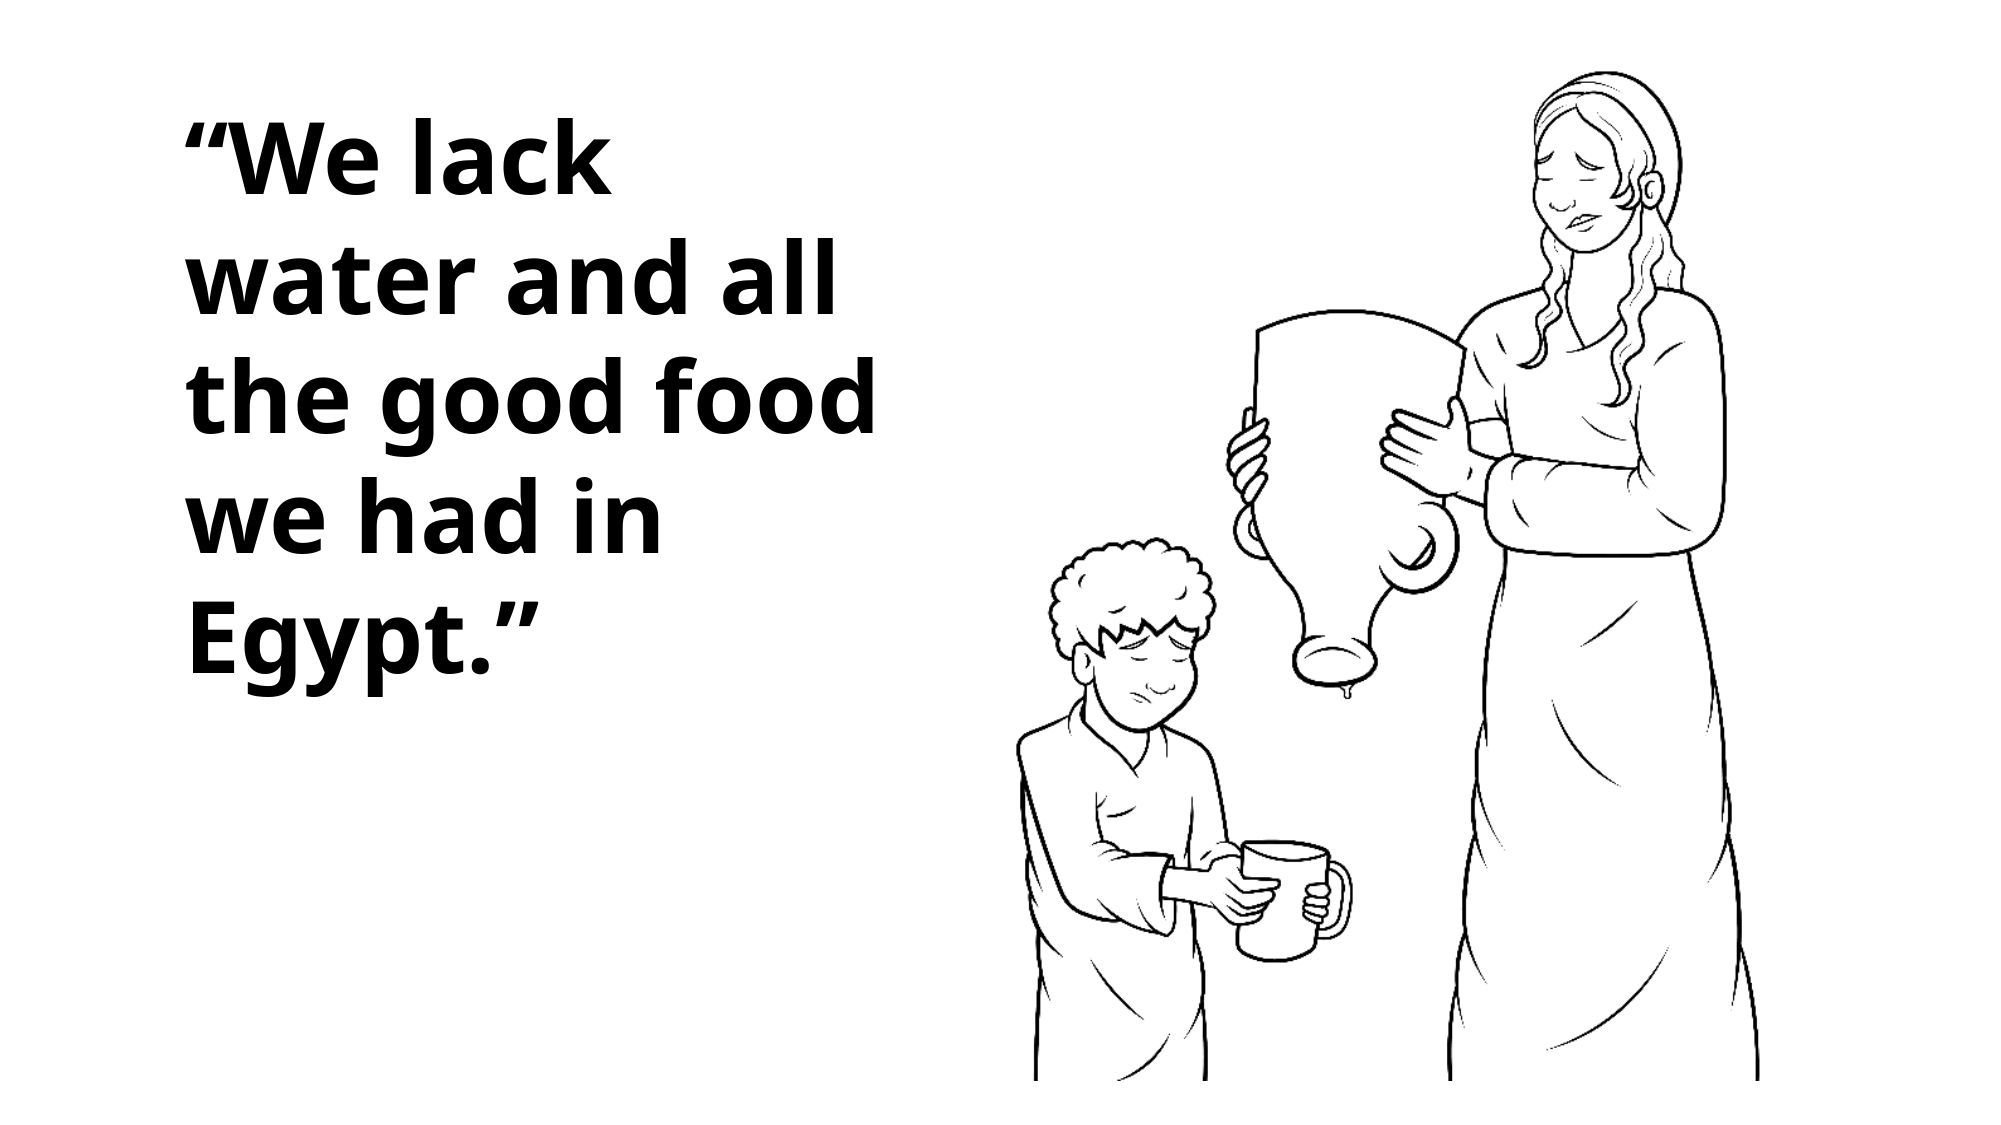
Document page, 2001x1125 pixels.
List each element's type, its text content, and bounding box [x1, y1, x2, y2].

list “We lack water and all the good food we had in Egypt.” [169, 86, 944, 943]
picture [963, 55, 1810, 1081]
